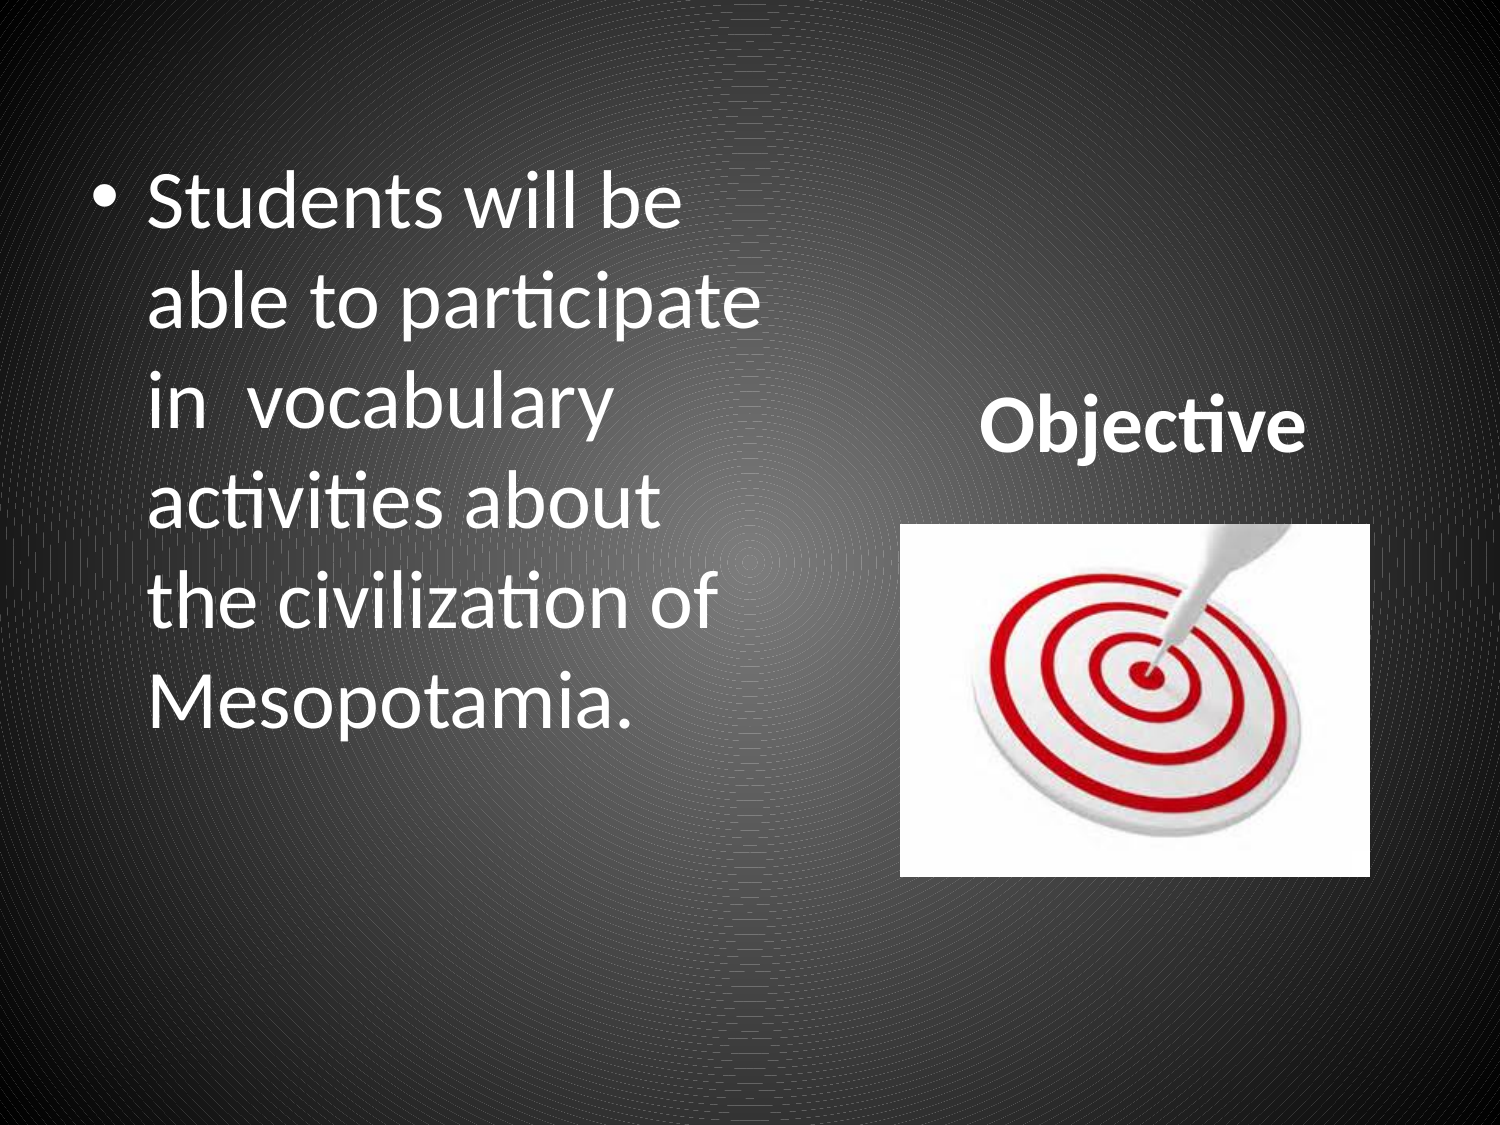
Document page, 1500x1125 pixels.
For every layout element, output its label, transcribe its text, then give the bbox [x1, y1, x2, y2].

list Students will be able to participate in vocabulary activities about the civilization of Mesopotamia. [75, 137, 788, 900]
title Objective [887, 324, 1400, 513]
picture [900, 524, 1370, 877]
